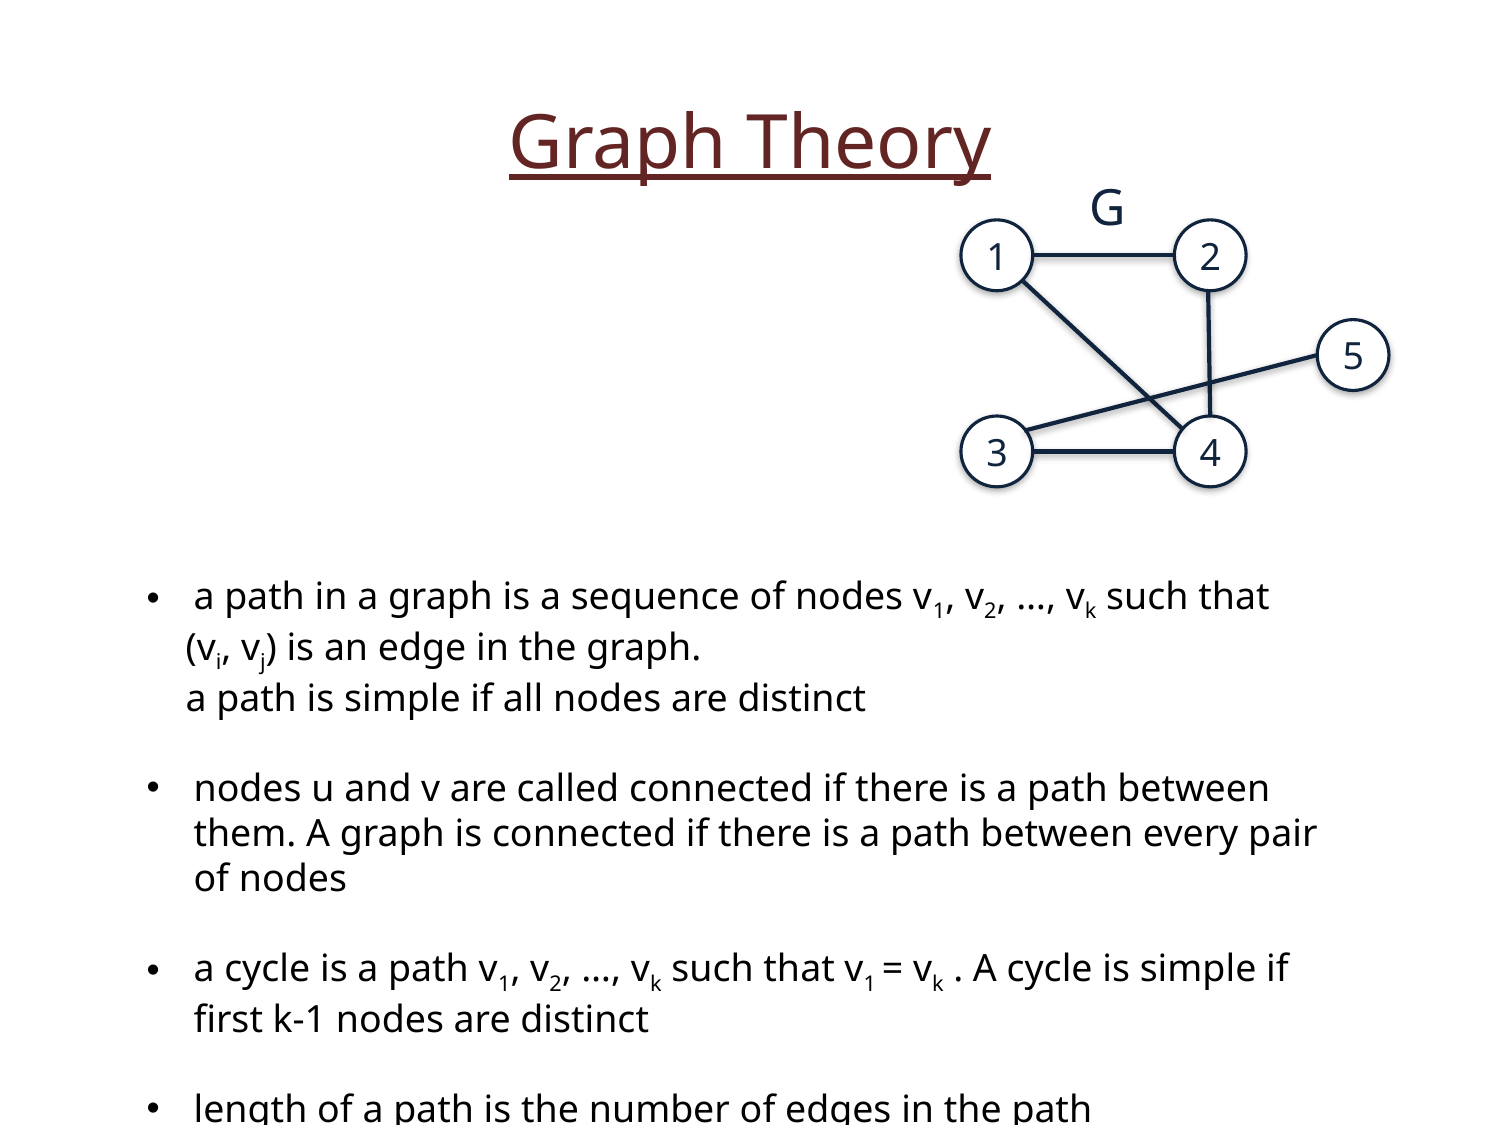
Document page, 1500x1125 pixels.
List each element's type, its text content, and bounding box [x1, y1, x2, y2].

text_box Graph Theory [74, 45, 1425, 219]
text_box 1 [960, 219, 1034, 292]
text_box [1023, 354, 1318, 431]
text_box [53, 219, 1436, 1059]
text_box G [1074, 167, 1141, 243]
text_box 4 [1173, 439, 1247, 488]
text_box a path in a graph is a sequence of nodes v1, v2, …, vk such that (vi, vj) is an edge in the graph. a path is simple if all nodes are distinct nodes u and v are called connected if there is a path between them. A graph is connected if there is a path between every pair of nodes a cycle is a path v1, v2, …, vk such that v1 = vk . A cycle is simple if first k-1 nodes are distinct length of a path is the number of edges in the path [131, 564, 1361, 1125]
text_box 5 [1316, 318, 1390, 392]
text_box 3 [960, 415, 1034, 488]
text_box 2 [1173, 219, 1247, 292]
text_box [1021, 280, 1183, 355]
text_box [1207, 289, 1211, 353]
